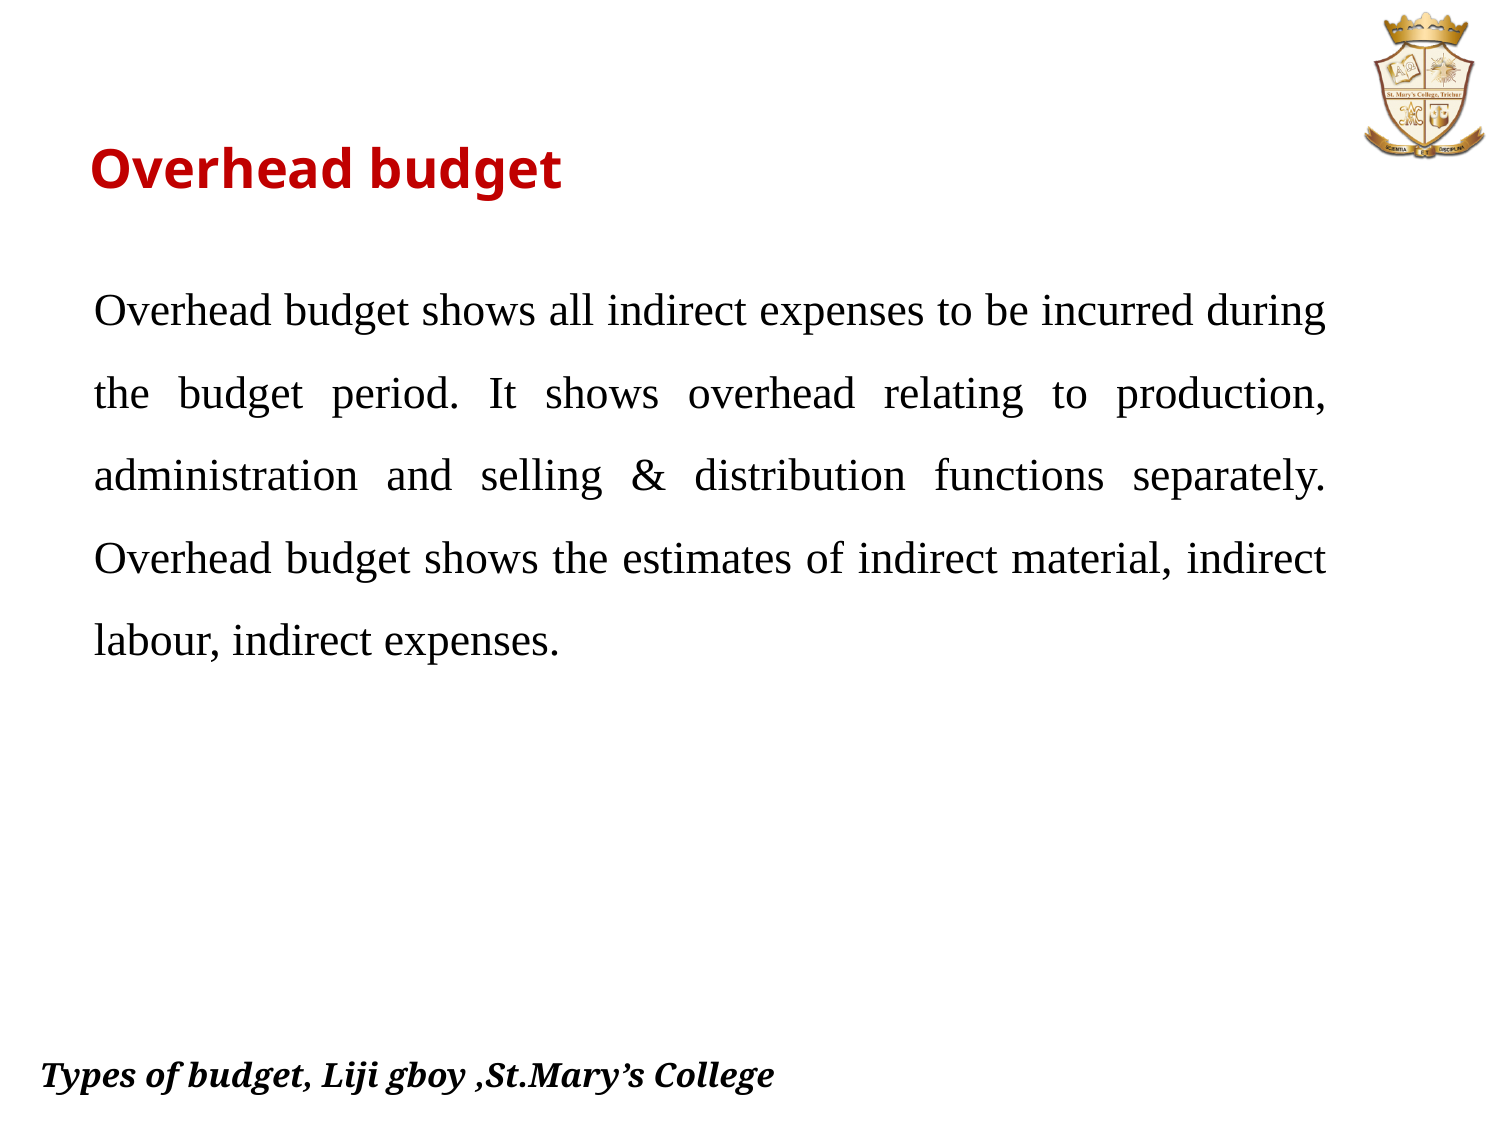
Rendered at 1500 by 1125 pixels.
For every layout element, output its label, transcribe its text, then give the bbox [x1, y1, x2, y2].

text_box Overhead budget shows all indirect expenses to be incurred during the budget period. It shows overhead relating to production, administration and selling & distribution functions separately. Overhead budget shows the estimates of indirect material, indirect labour, indirect expenses. [78, 245, 1343, 673]
picture [1342, 0, 1500, 183]
text_box Types of budget, Liji gboy ,St.Mary’s College [24, 1046, 890, 1103]
text_box Overhead budget [74, 127, 1234, 208]
text_box [0, 95, 1241, 245]
